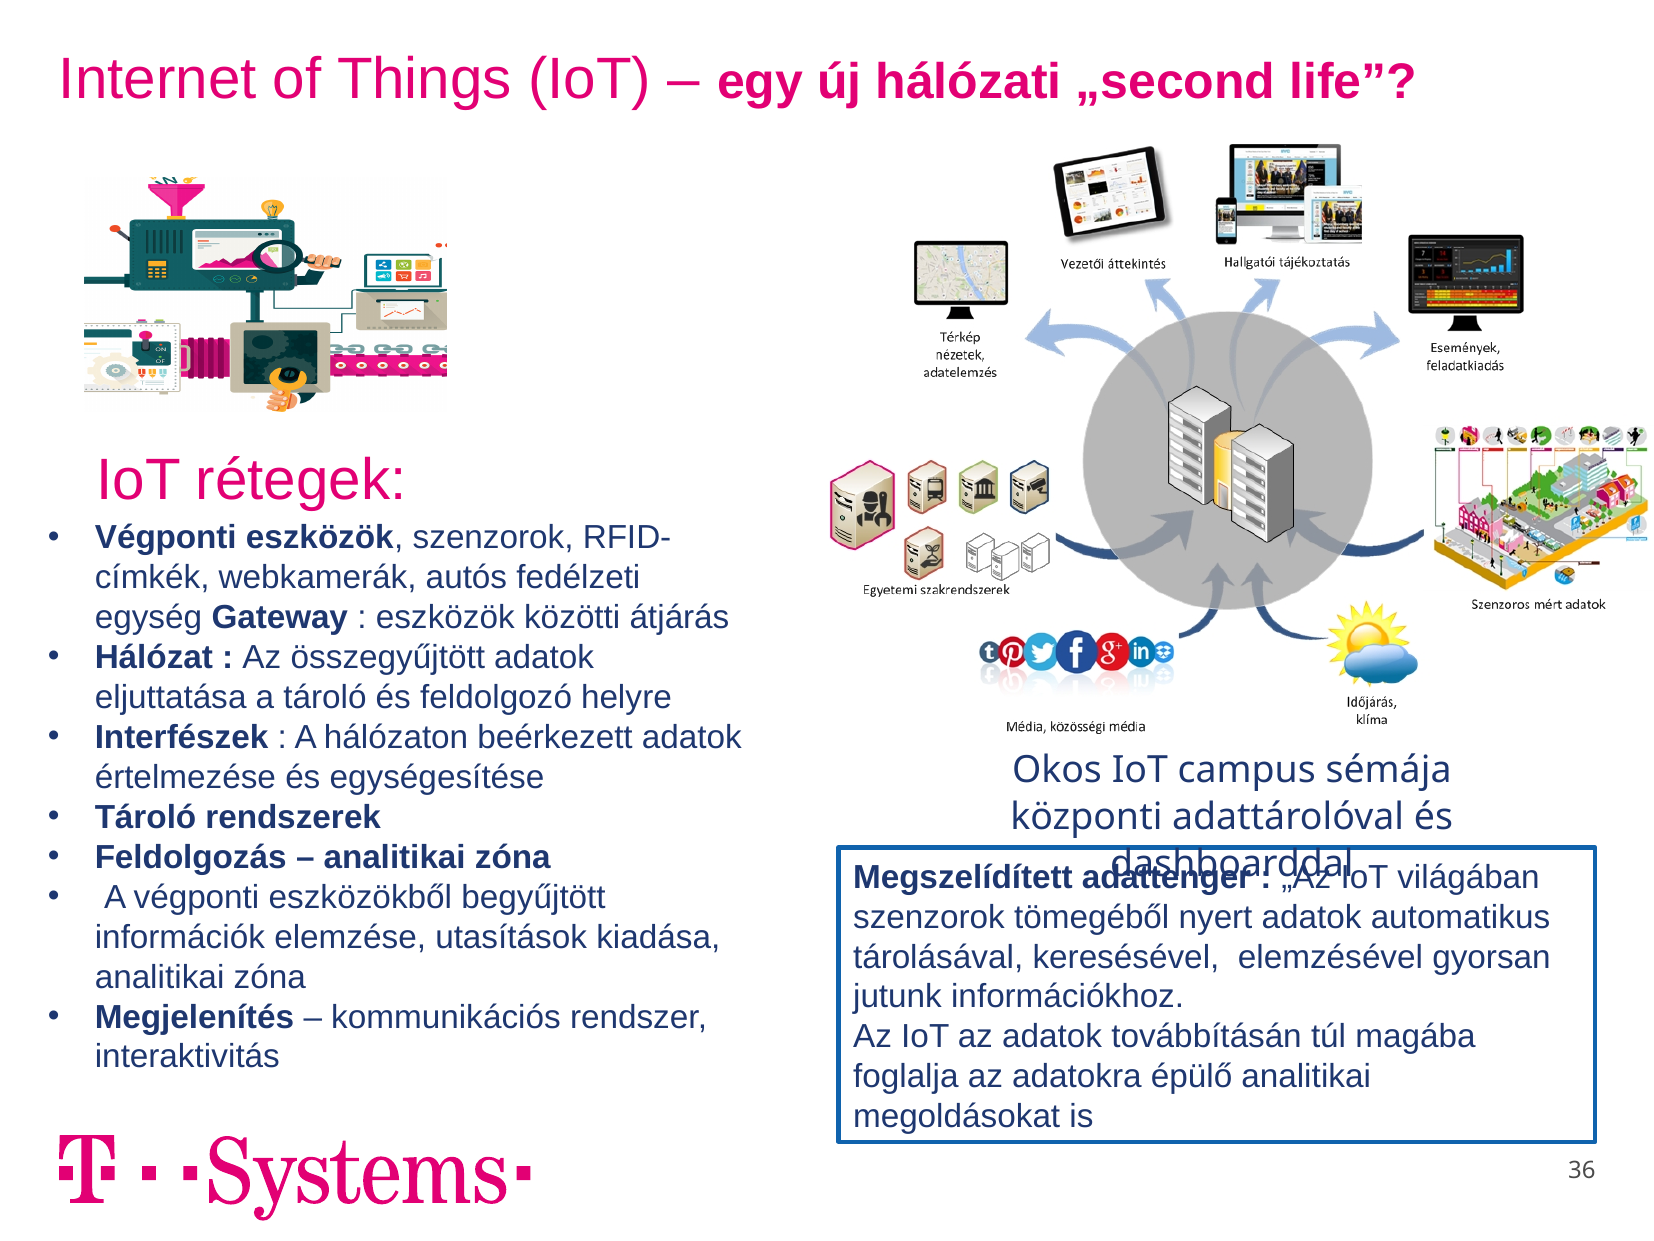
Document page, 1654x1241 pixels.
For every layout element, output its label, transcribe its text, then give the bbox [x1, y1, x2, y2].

text_box Okos IoT campus sémája központi adattárolóval és dashboarddal [937, 744, 1527, 890]
text_box Megszelídített adattenger : „Az IoT világában szenzorok tömegéből nyert adatok automatikus tárolásával, keresésével, elemzésével gyorsan jutunk információkhoz. Az IoT az adatok továbbításán túl magába foglalja az adatokra épülő analitikai megoldásokat is [836, 845, 1597, 1144]
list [84, 176, 447, 412]
title Internet of Things (IoT) – egy új hálózati „second life”? [58, 47, 1596, 145]
text_box Végponti eszközök, szenzorok, RFID-címkék, webkamerák, autós fedélzeti egység Gateway : eszközök közötti átjárás Hálózat : Az összegyűjtött adatok eljuttatása a tároló és feldolgozó helyre Interfészek : A hálózaton beérkezett adatok értelmezése és egységesítése Tároló rendszerek Feldolgozás – analitikai zóna A végponti eszközökből begyűjtött információk elemzése, utasítások kiadása, analitikai zóna Megjelenítés – kommunikációs rendszer, interaktivitás [36, 509, 760, 1081]
text_box IoT rétegek: [84, 432, 552, 518]
slide_number 36 [1543, 1145, 1596, 1198]
picture [810, 132, 1654, 735]
